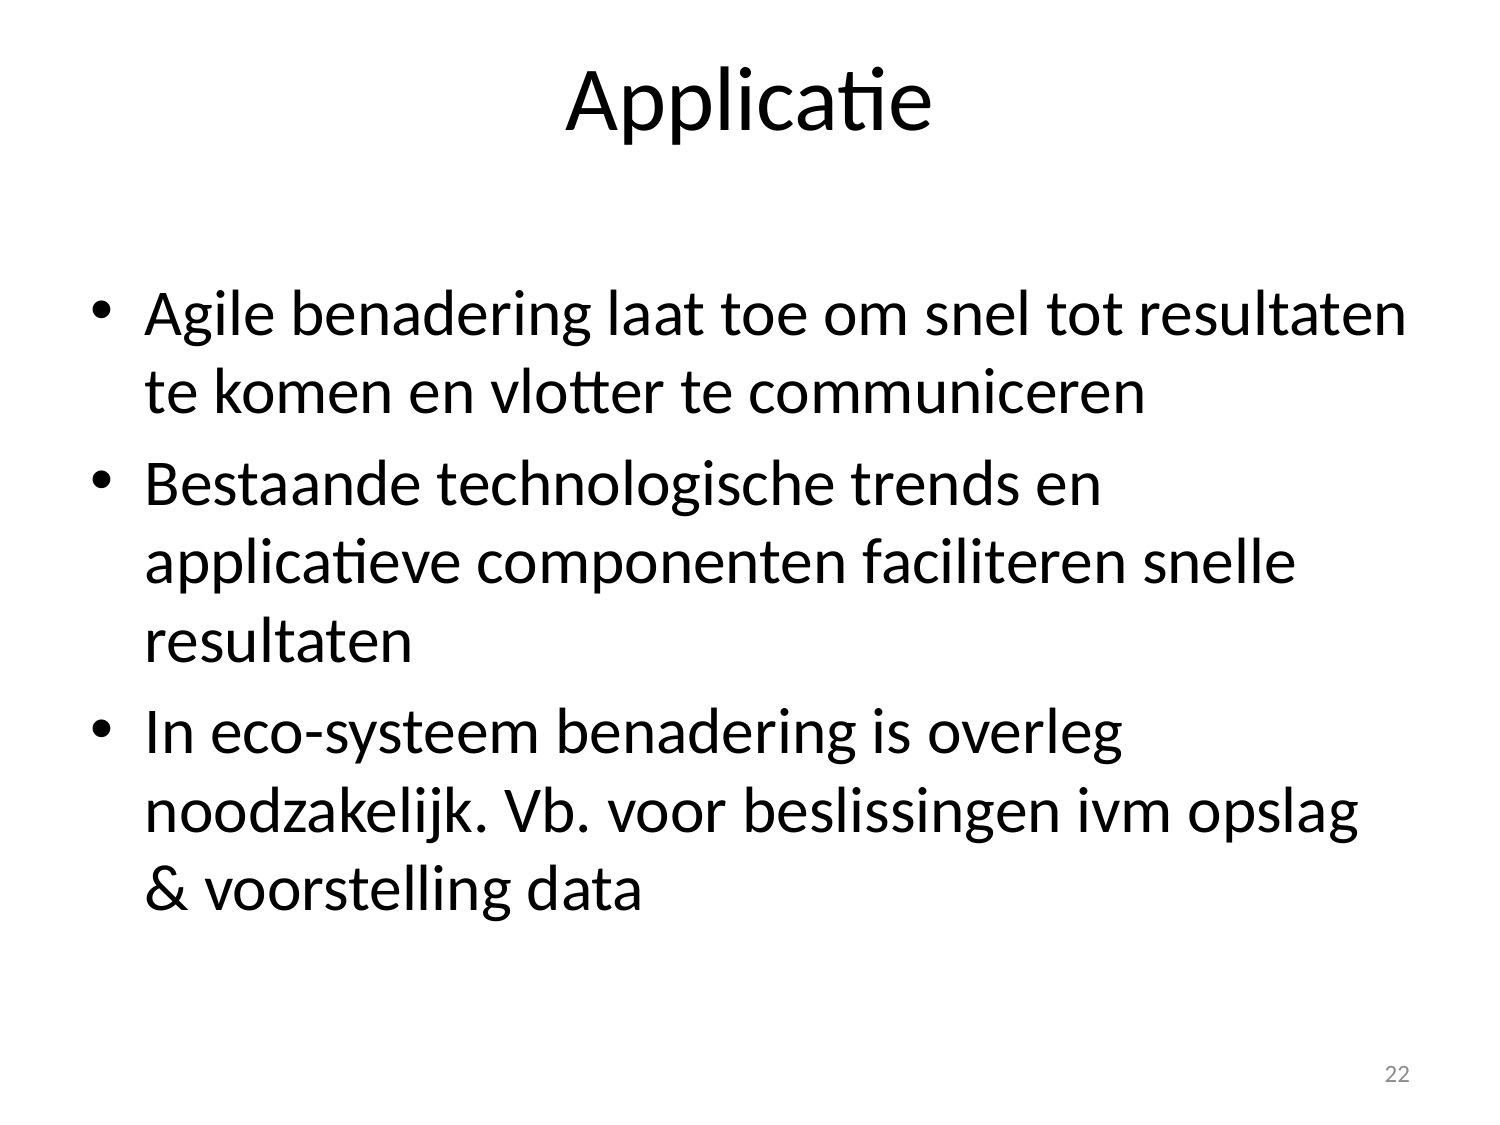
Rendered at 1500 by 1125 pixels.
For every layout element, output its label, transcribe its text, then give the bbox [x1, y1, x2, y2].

list Agile benadering laat toe om snel tot resultaten te komen en vlotter te communiceren Bestaande technologische trends en applicatieve componenten faciliteren snelle resultaten In eco-systeem benadering is overleg noodzakelijk. Vb. voor beslissingen ivm opslag & voorstelling data [75, 262, 1425, 1005]
slide_number 22 [1074, 1042, 1425, 1103]
title Applicatie [75, 0, 1425, 188]
